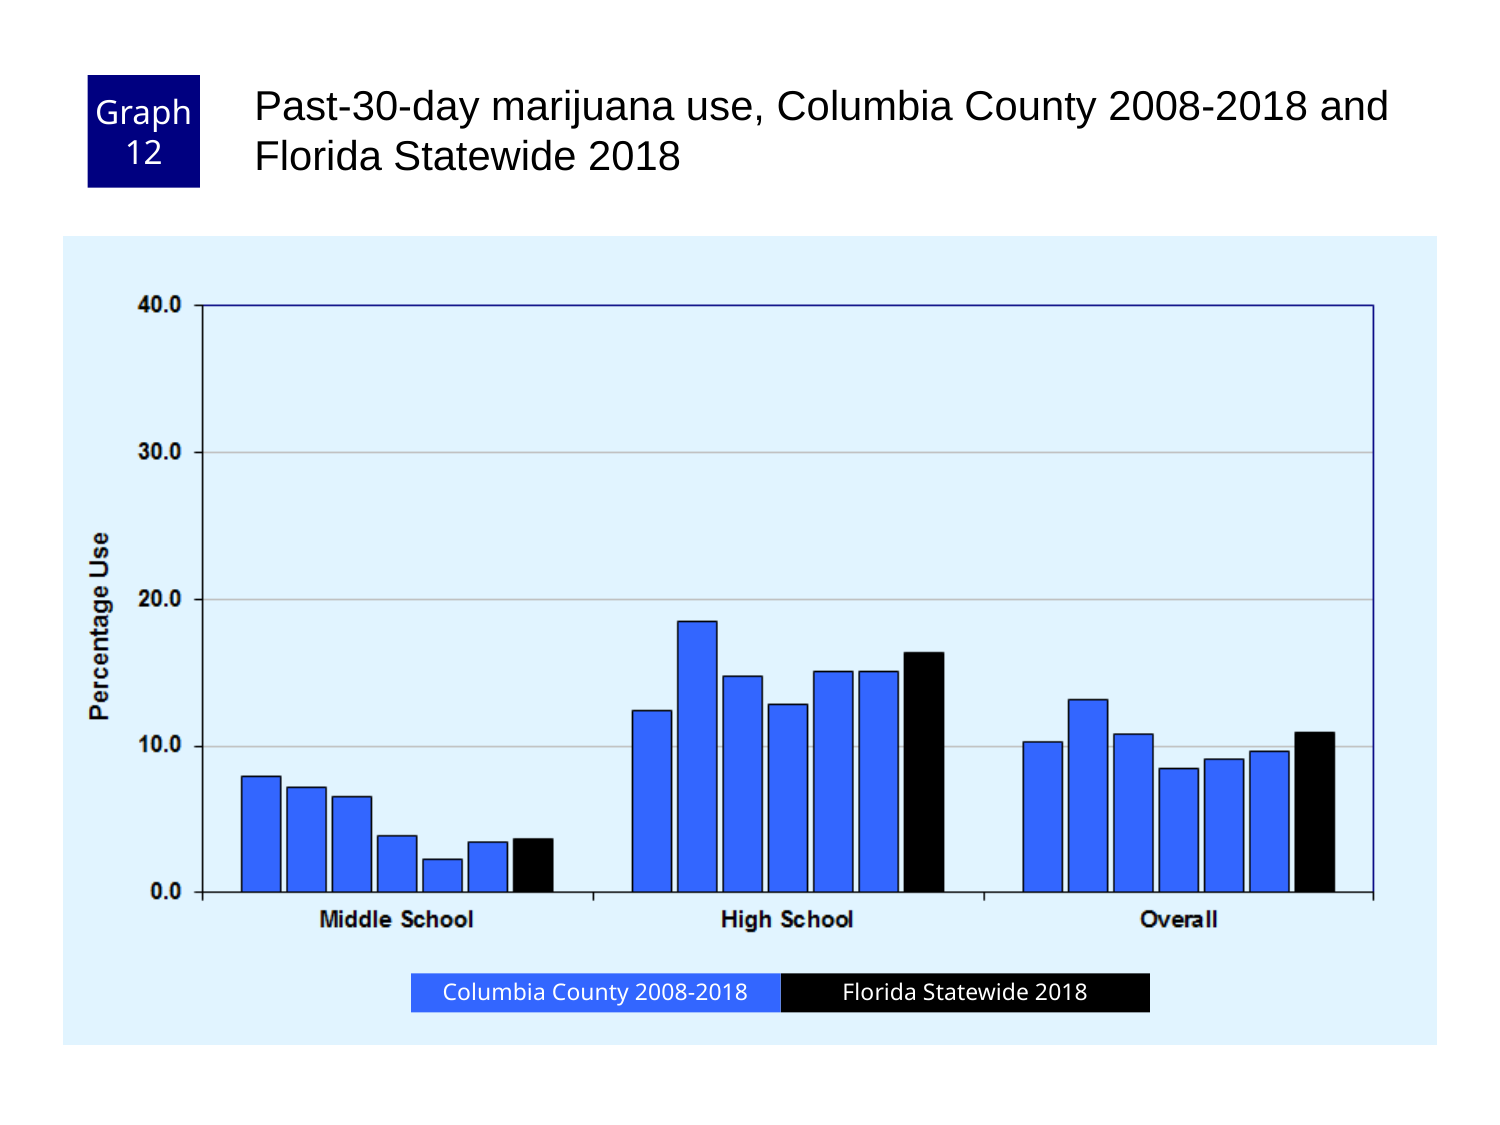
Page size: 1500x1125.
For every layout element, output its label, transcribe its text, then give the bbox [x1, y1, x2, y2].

picture [62, 236, 1437, 1046]
text_box Graph 12 [87, 75, 200, 188]
text_box Past-30-day marijuana use, Columbia County 2008-2018 and Florida Statewide 2018 [249, 75, 1438, 200]
